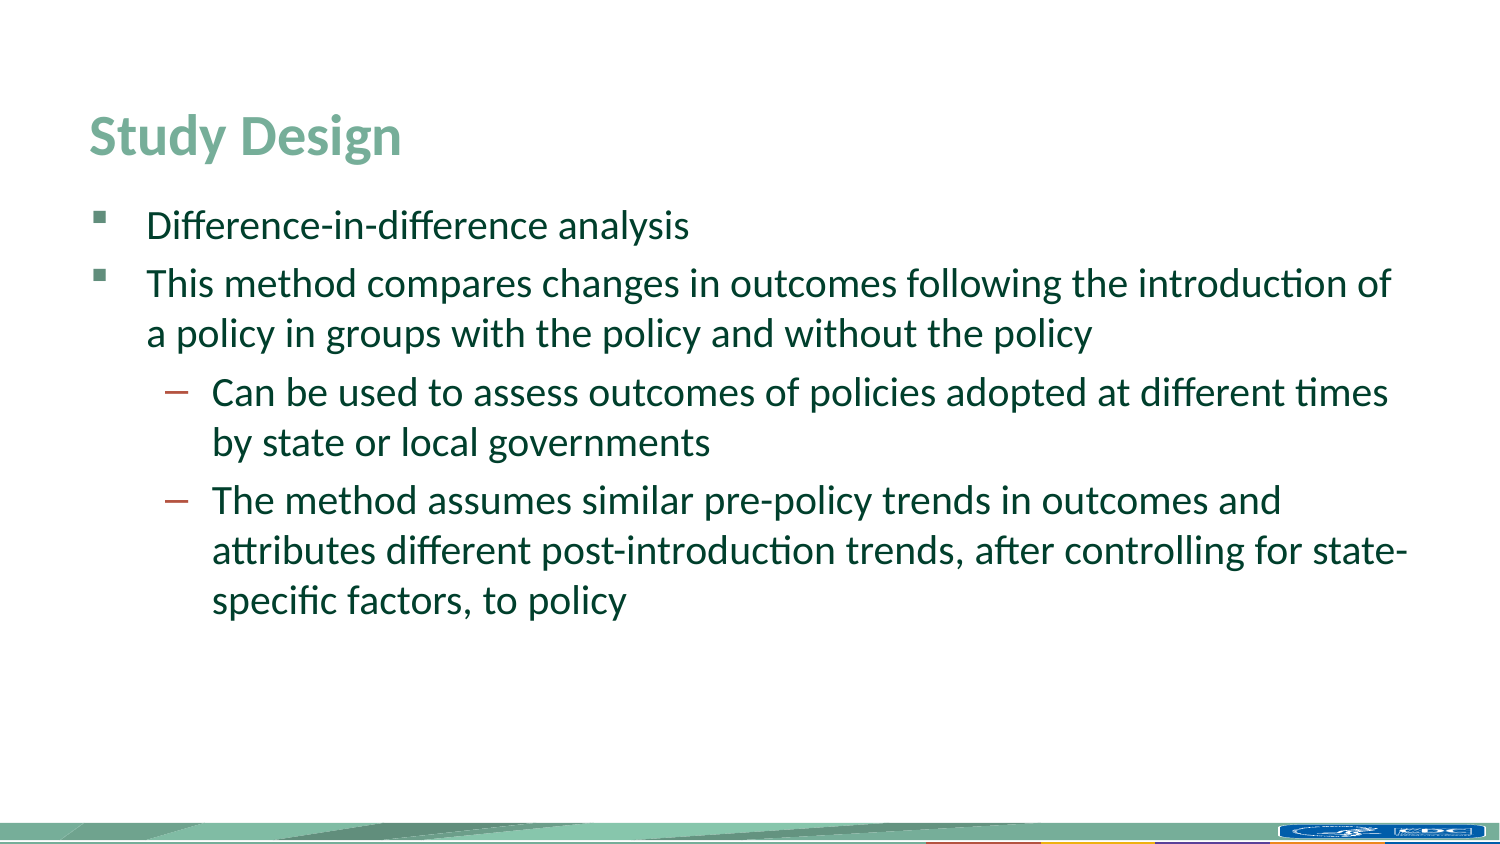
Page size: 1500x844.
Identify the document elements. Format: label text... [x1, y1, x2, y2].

list Difference-in-difference analysis This method compares changes in outcomes following the introduction of a policy in groups with the policy and without the policy Can be used to assess outcomes of policies adopted at different times by state or local governments The method assumes similar pre-policy trends in outcomes and attributes different post-introduction trends, after controlling for state-specific factors, to policy [75, 190, 1425, 739]
title Study Design [75, 33, 1425, 175]
